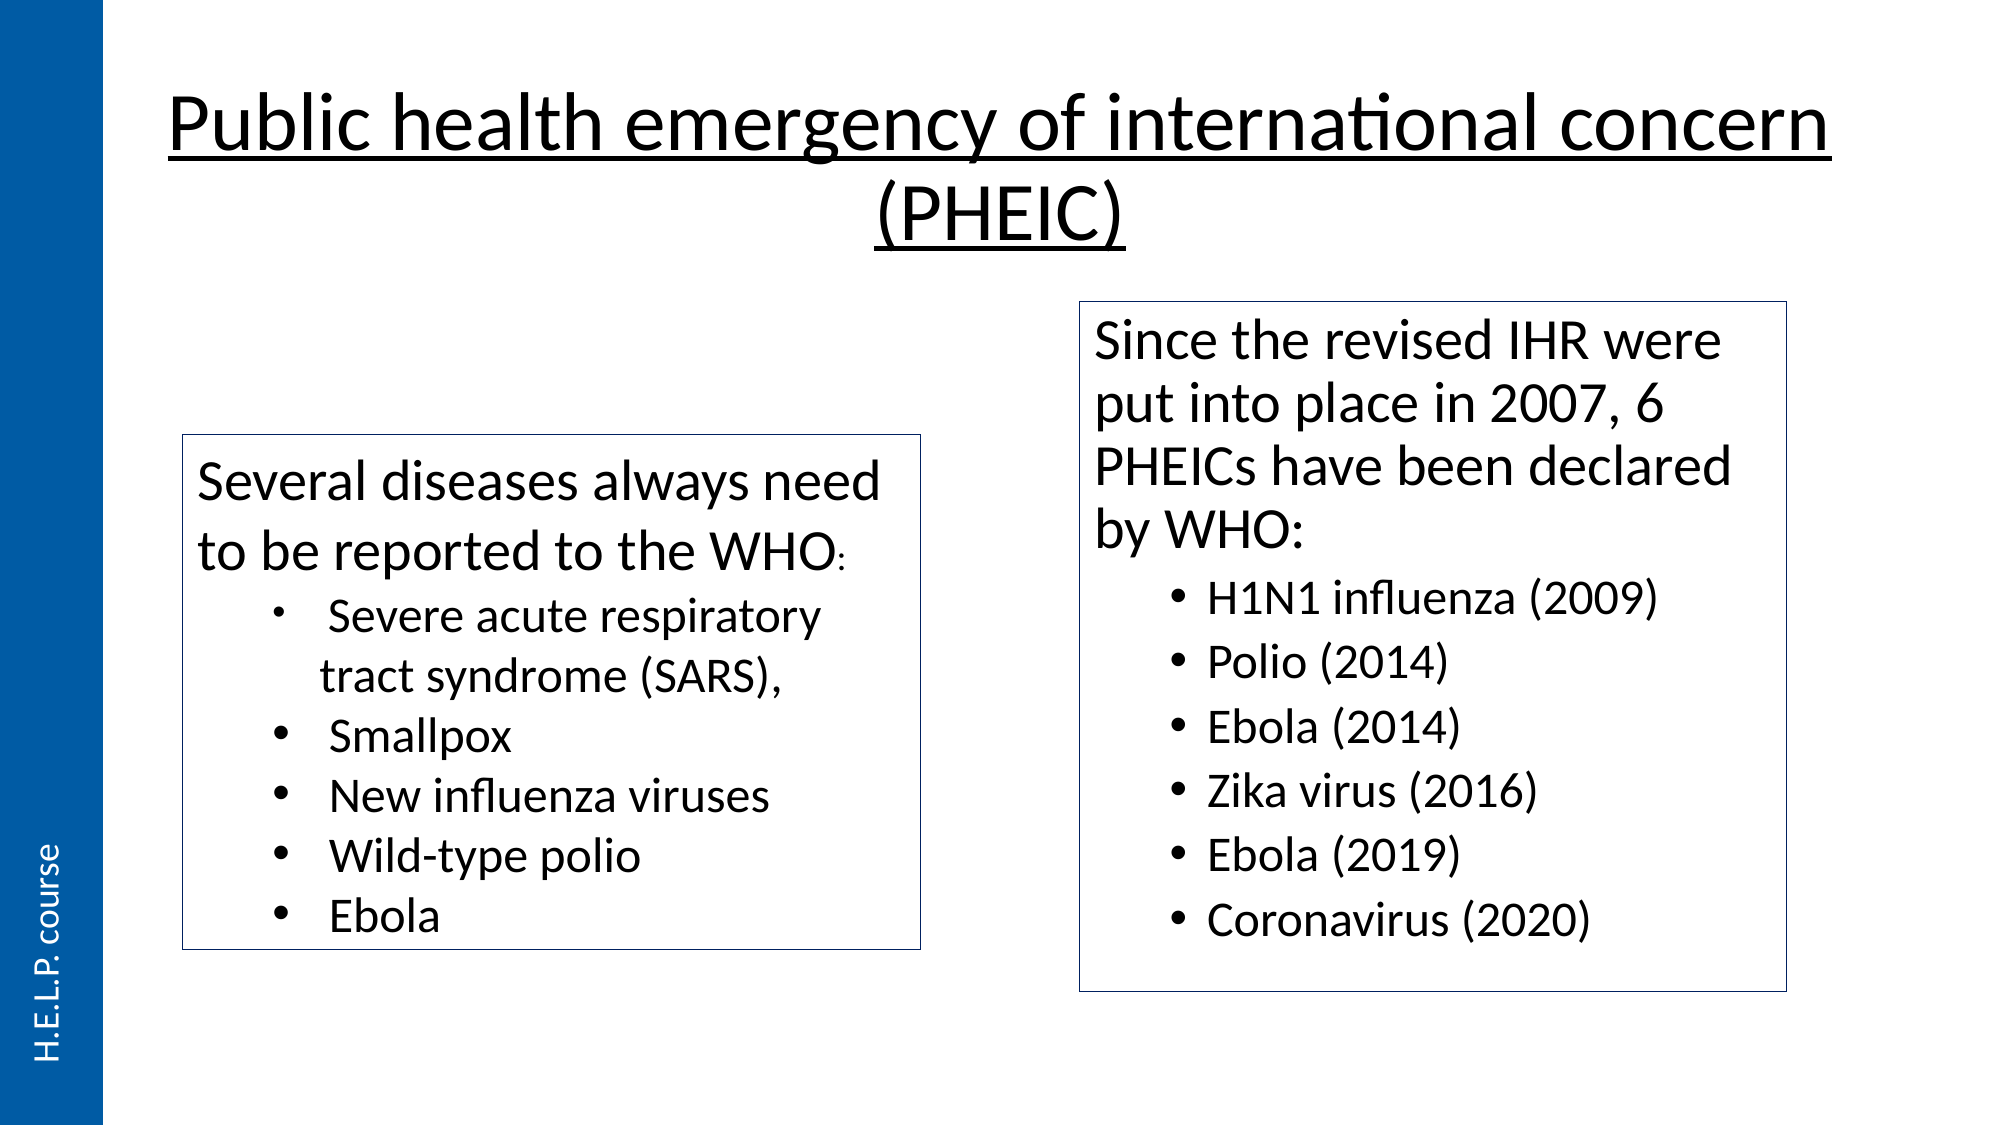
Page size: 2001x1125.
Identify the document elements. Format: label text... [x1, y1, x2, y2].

text_box H.E.L.P. course [13, 841, 90, 1079]
text_box Several diseases always need to be reported to the WHO: Severe acute respiratory tract syndrome (SARS), Smallpox New influenza viruses Wild-type polio Ebola [182, 434, 921, 950]
list Since the revised IHR were put into place in 2007, 6 PHEICs have been declared by WHO: H1N1 influenza (2009) Polio (2014) Ebola (2014) Zika virus (2016) Ebola (2019) Coronavirus (2020) [1079, 301, 1787, 992]
text_box [0, 0, 104, 1125]
title Public health emergency of international concern (PHEIC) [137, 59, 1863, 278]
